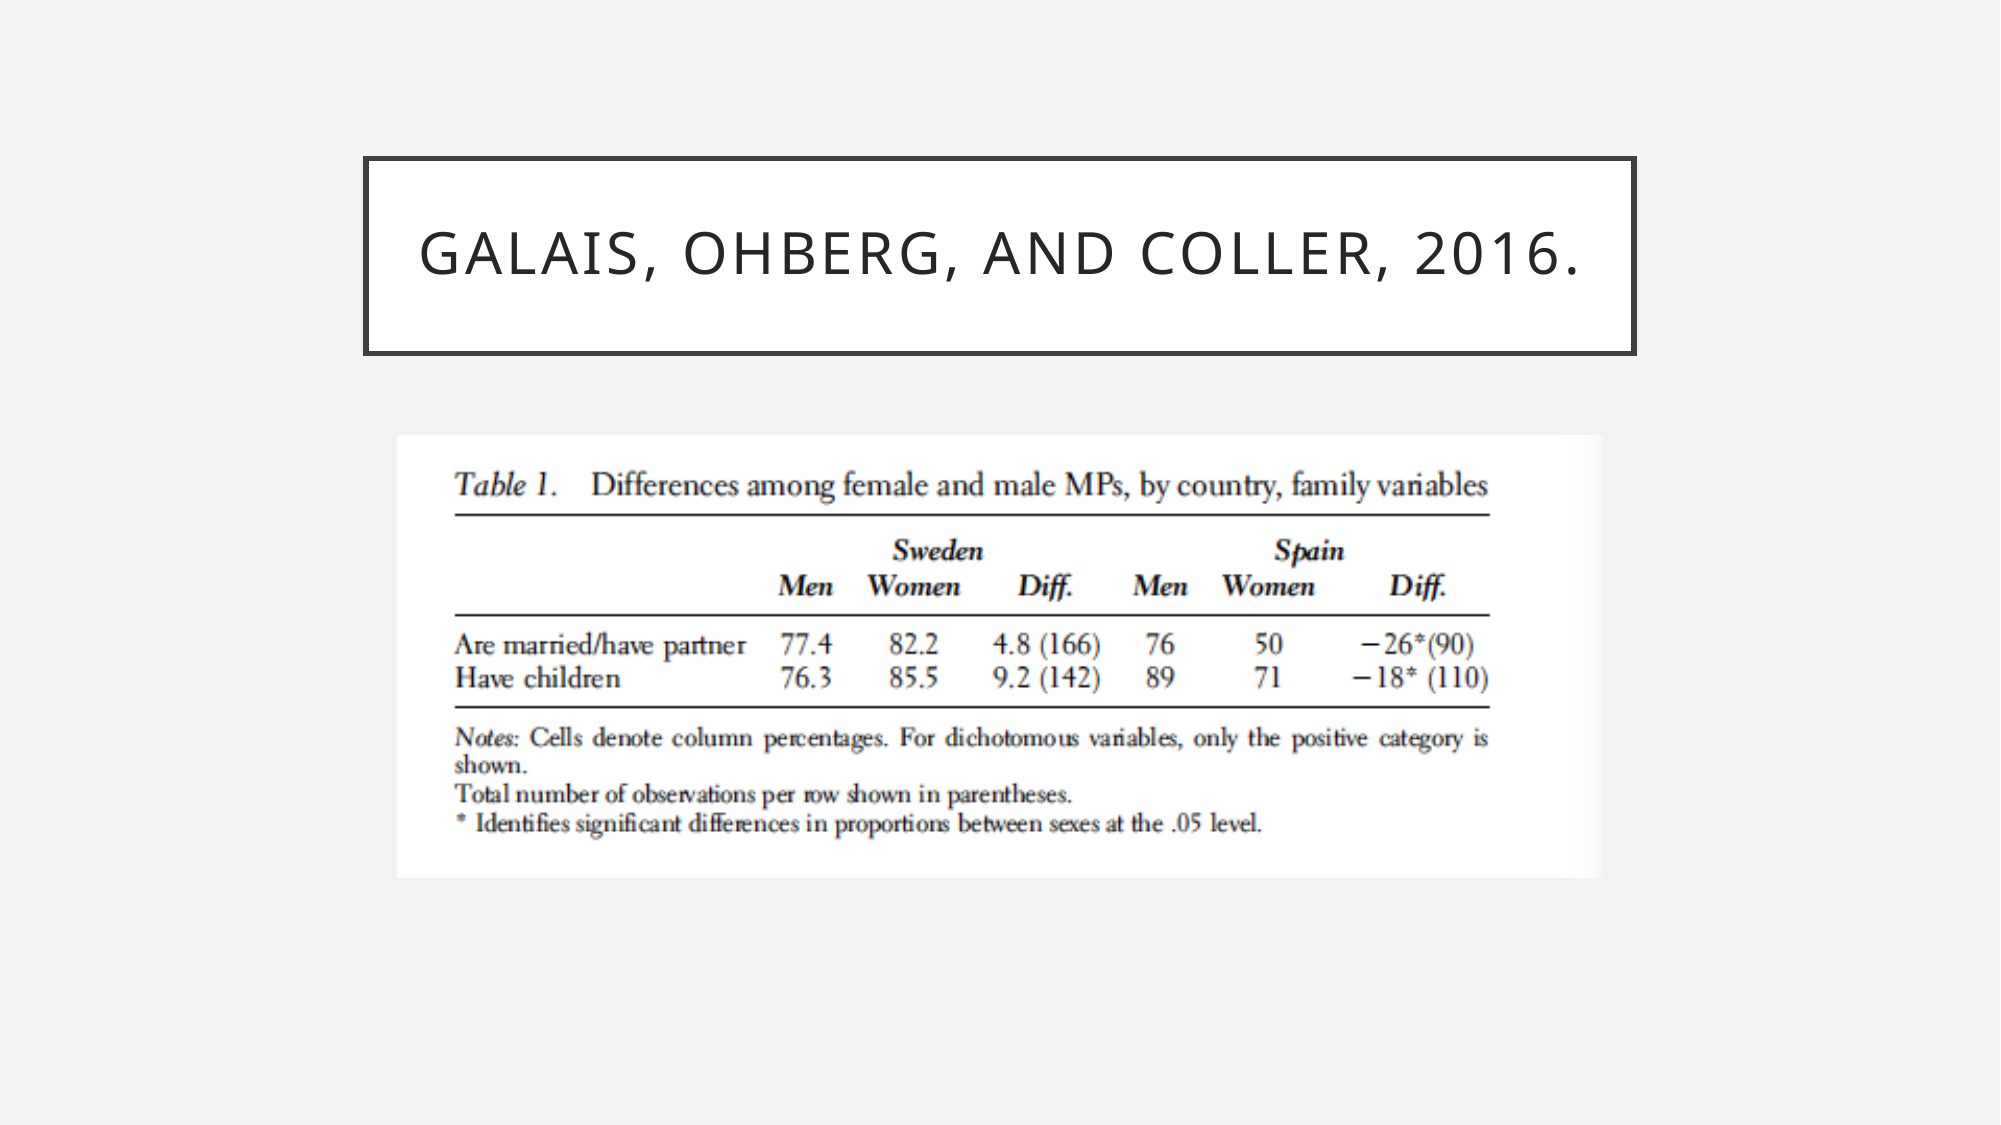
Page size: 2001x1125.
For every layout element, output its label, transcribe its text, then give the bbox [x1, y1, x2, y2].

title Galais, Ohberg, and Coller, 2016. [363, 156, 1637, 356]
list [397, 435, 1603, 878]
